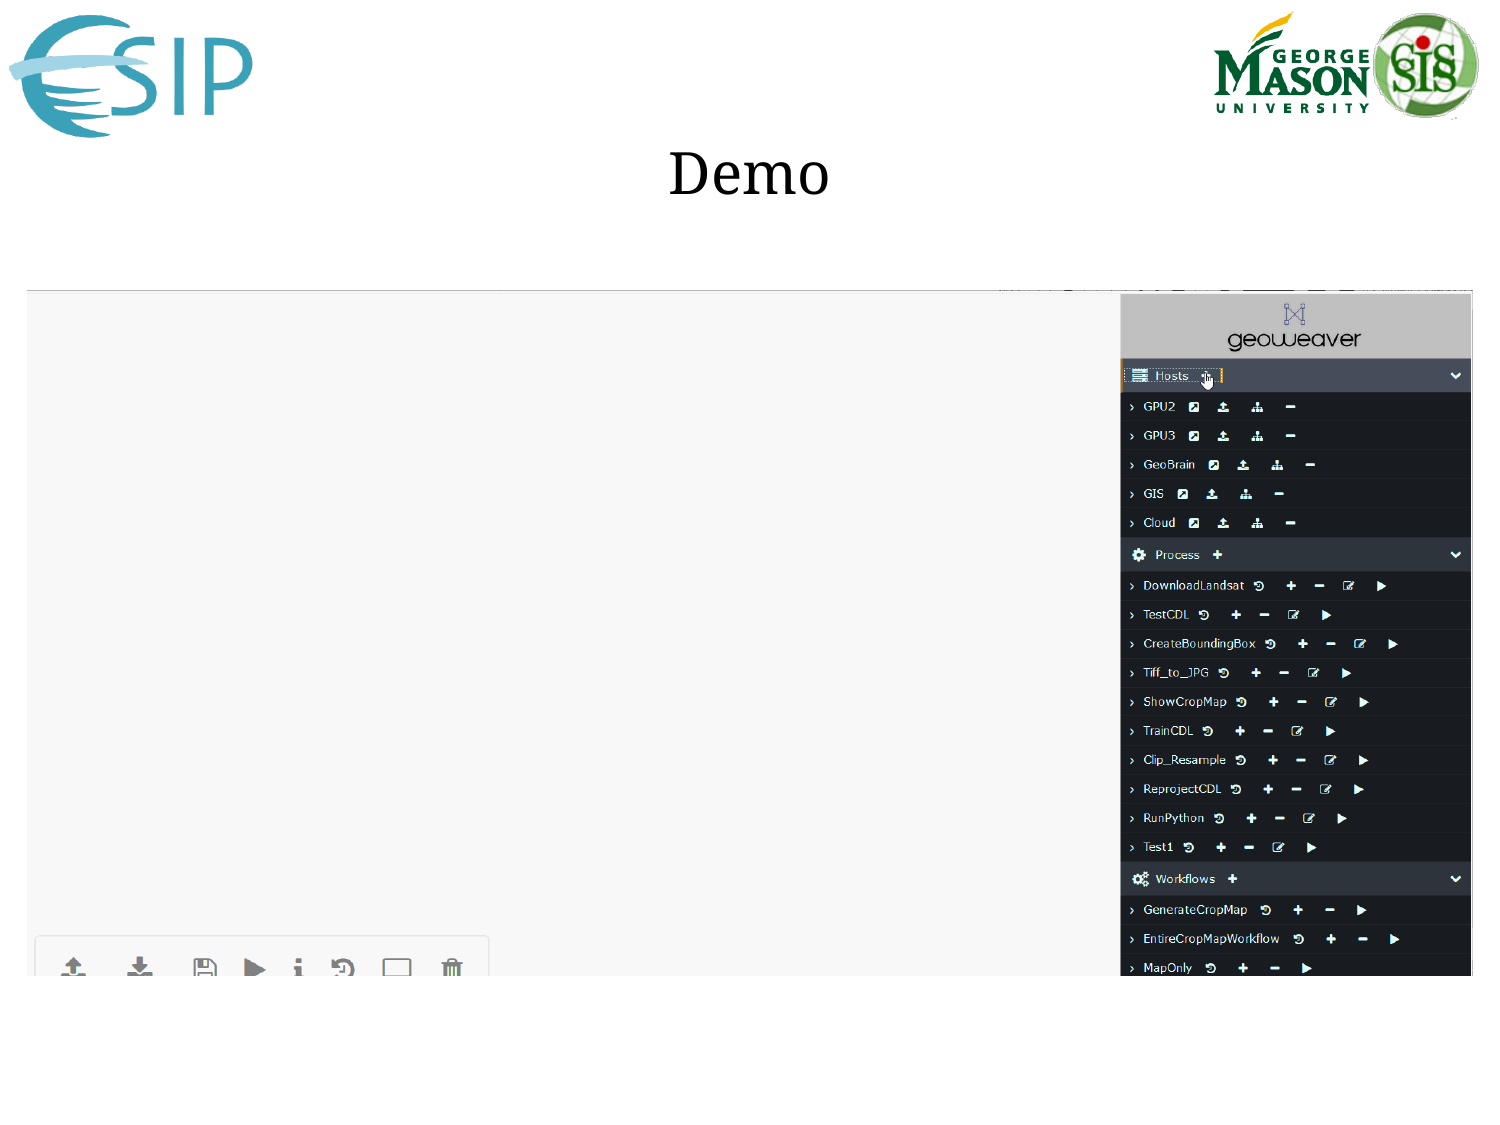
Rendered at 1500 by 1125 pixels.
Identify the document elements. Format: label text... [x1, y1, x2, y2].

title Demo [75, 109, 1425, 233]
picture [1214, 4, 1481, 120]
picture [7, 13, 253, 139]
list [26, 290, 1474, 977]
